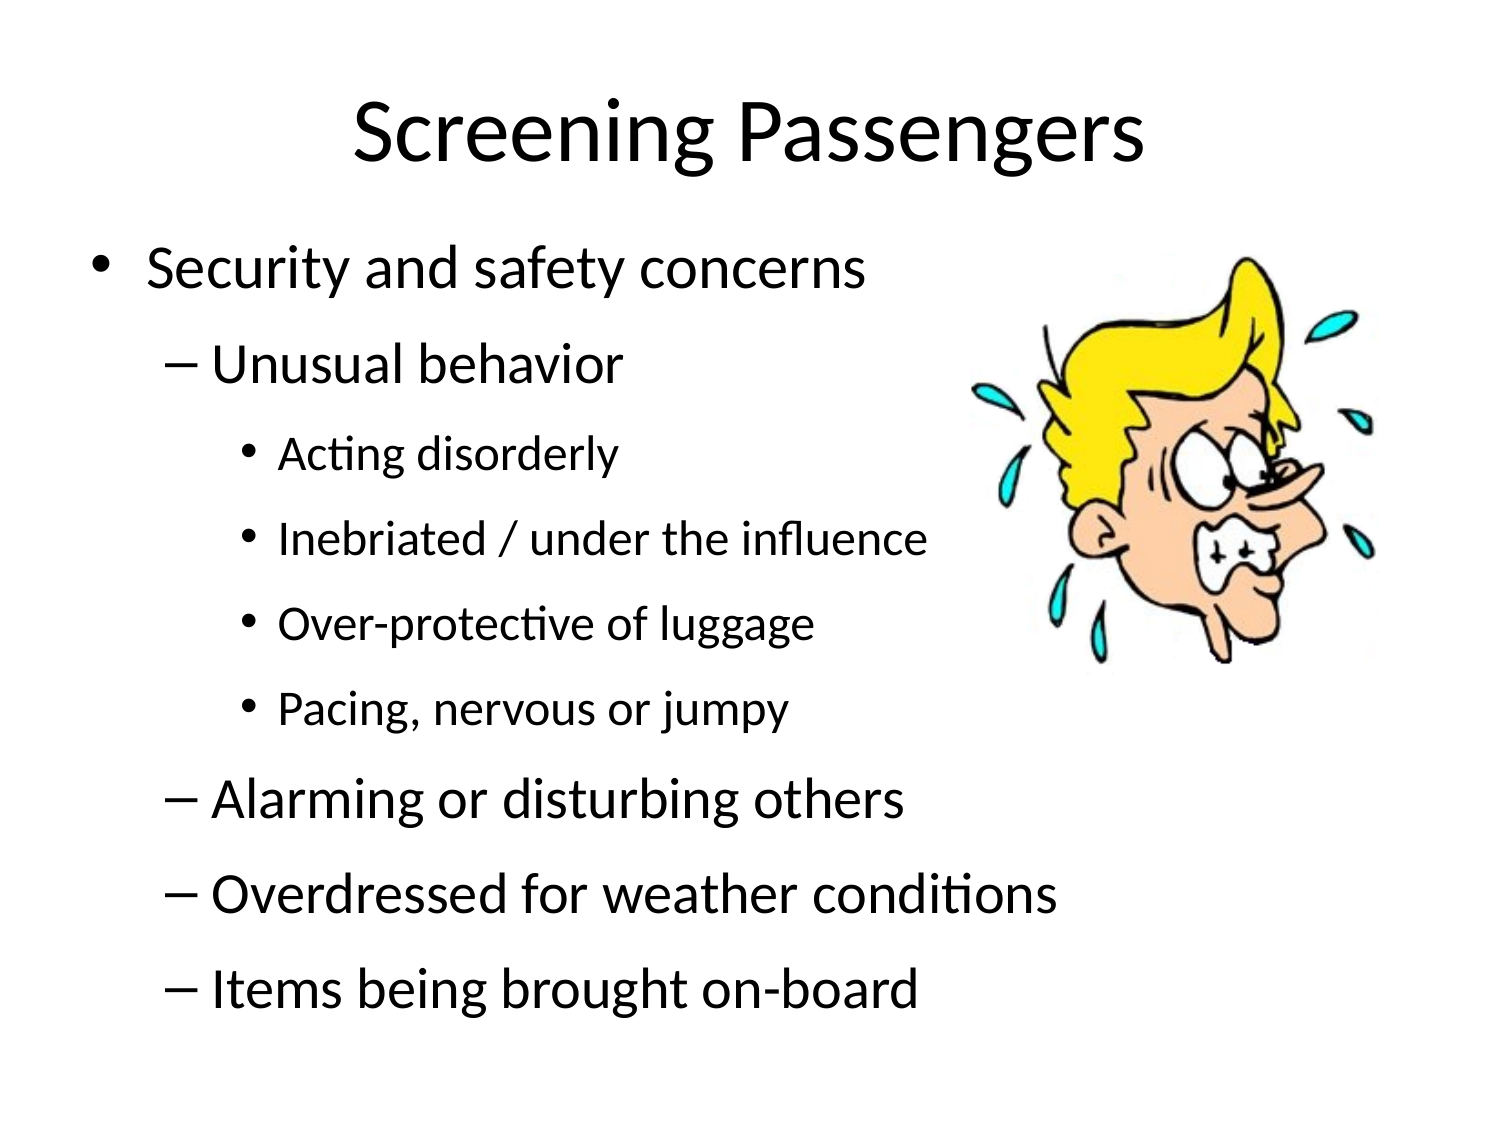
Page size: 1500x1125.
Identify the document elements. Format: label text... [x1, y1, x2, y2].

picture [970, 252, 1397, 675]
title Screening Passengers [75, 30, 1425, 218]
list Security and safety concerns Unusual behavior Acting disorderly Inebriated / under the influence Over-protective of luggage Pacing, nervous or jumpy Alarming or disturbing others Overdressed for weather conditions Items being brought on-board [75, 218, 1425, 1057]
